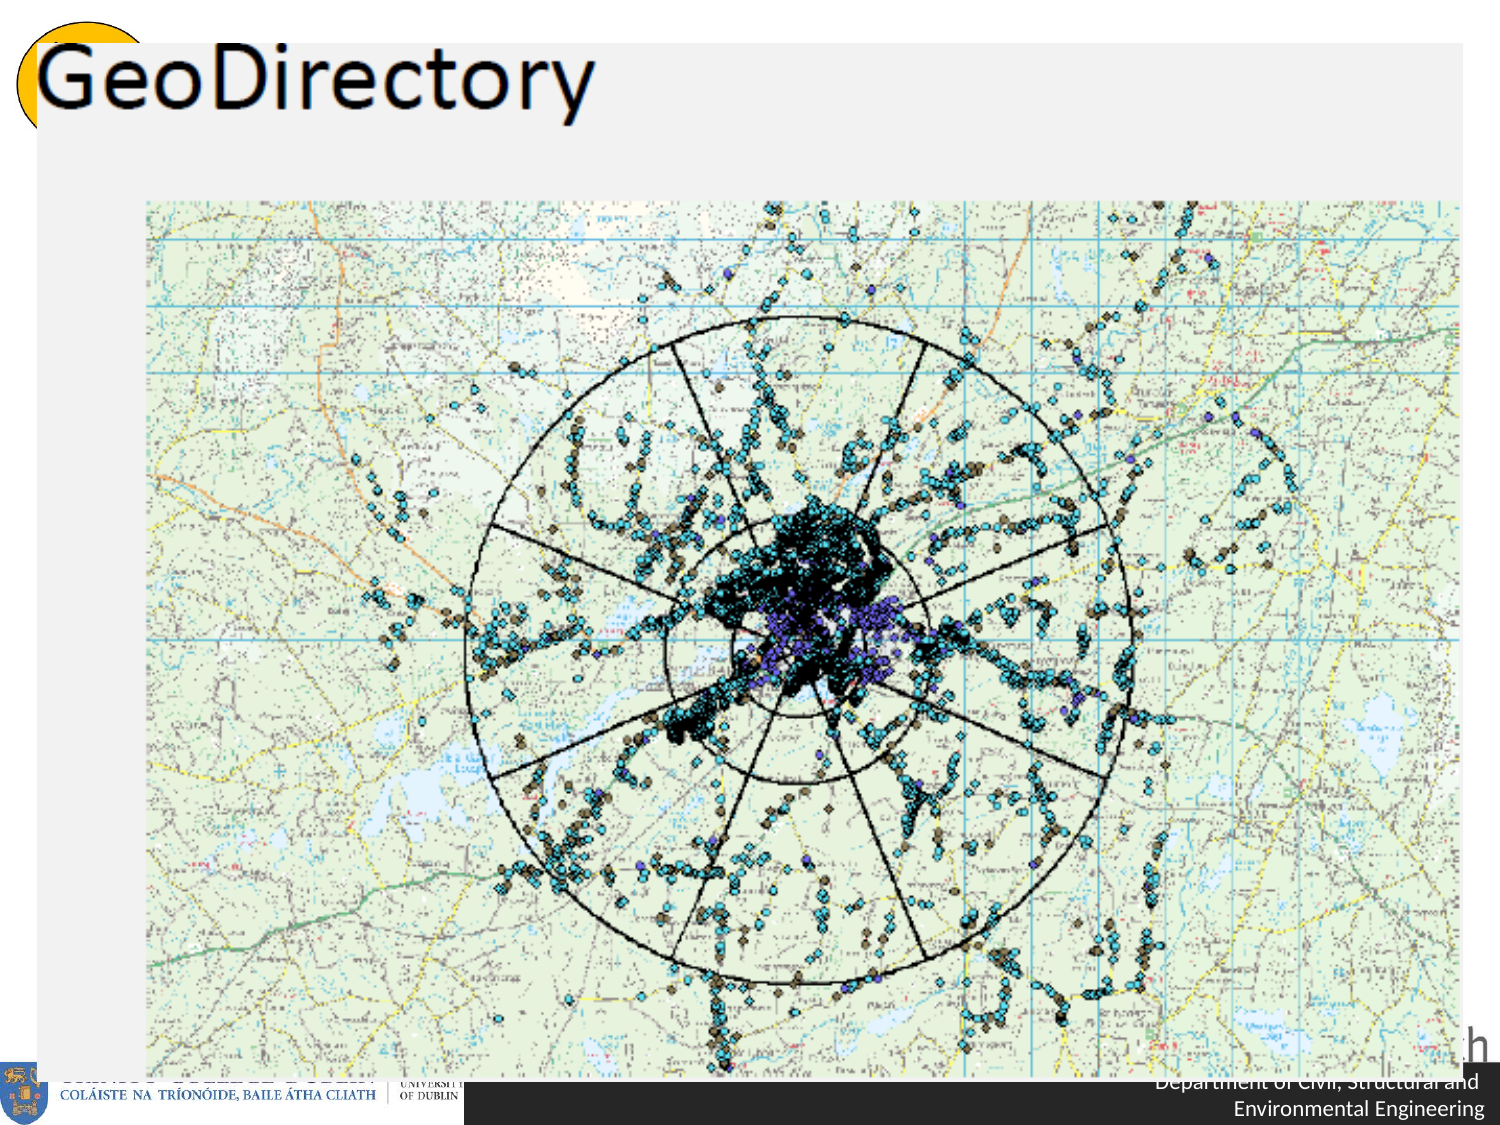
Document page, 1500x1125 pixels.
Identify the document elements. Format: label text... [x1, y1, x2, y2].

picture [0, 20, 1500, 1125]
text_box Department of Civil, Structural and Environmental Engineering [468, 1062, 1500, 1125]
